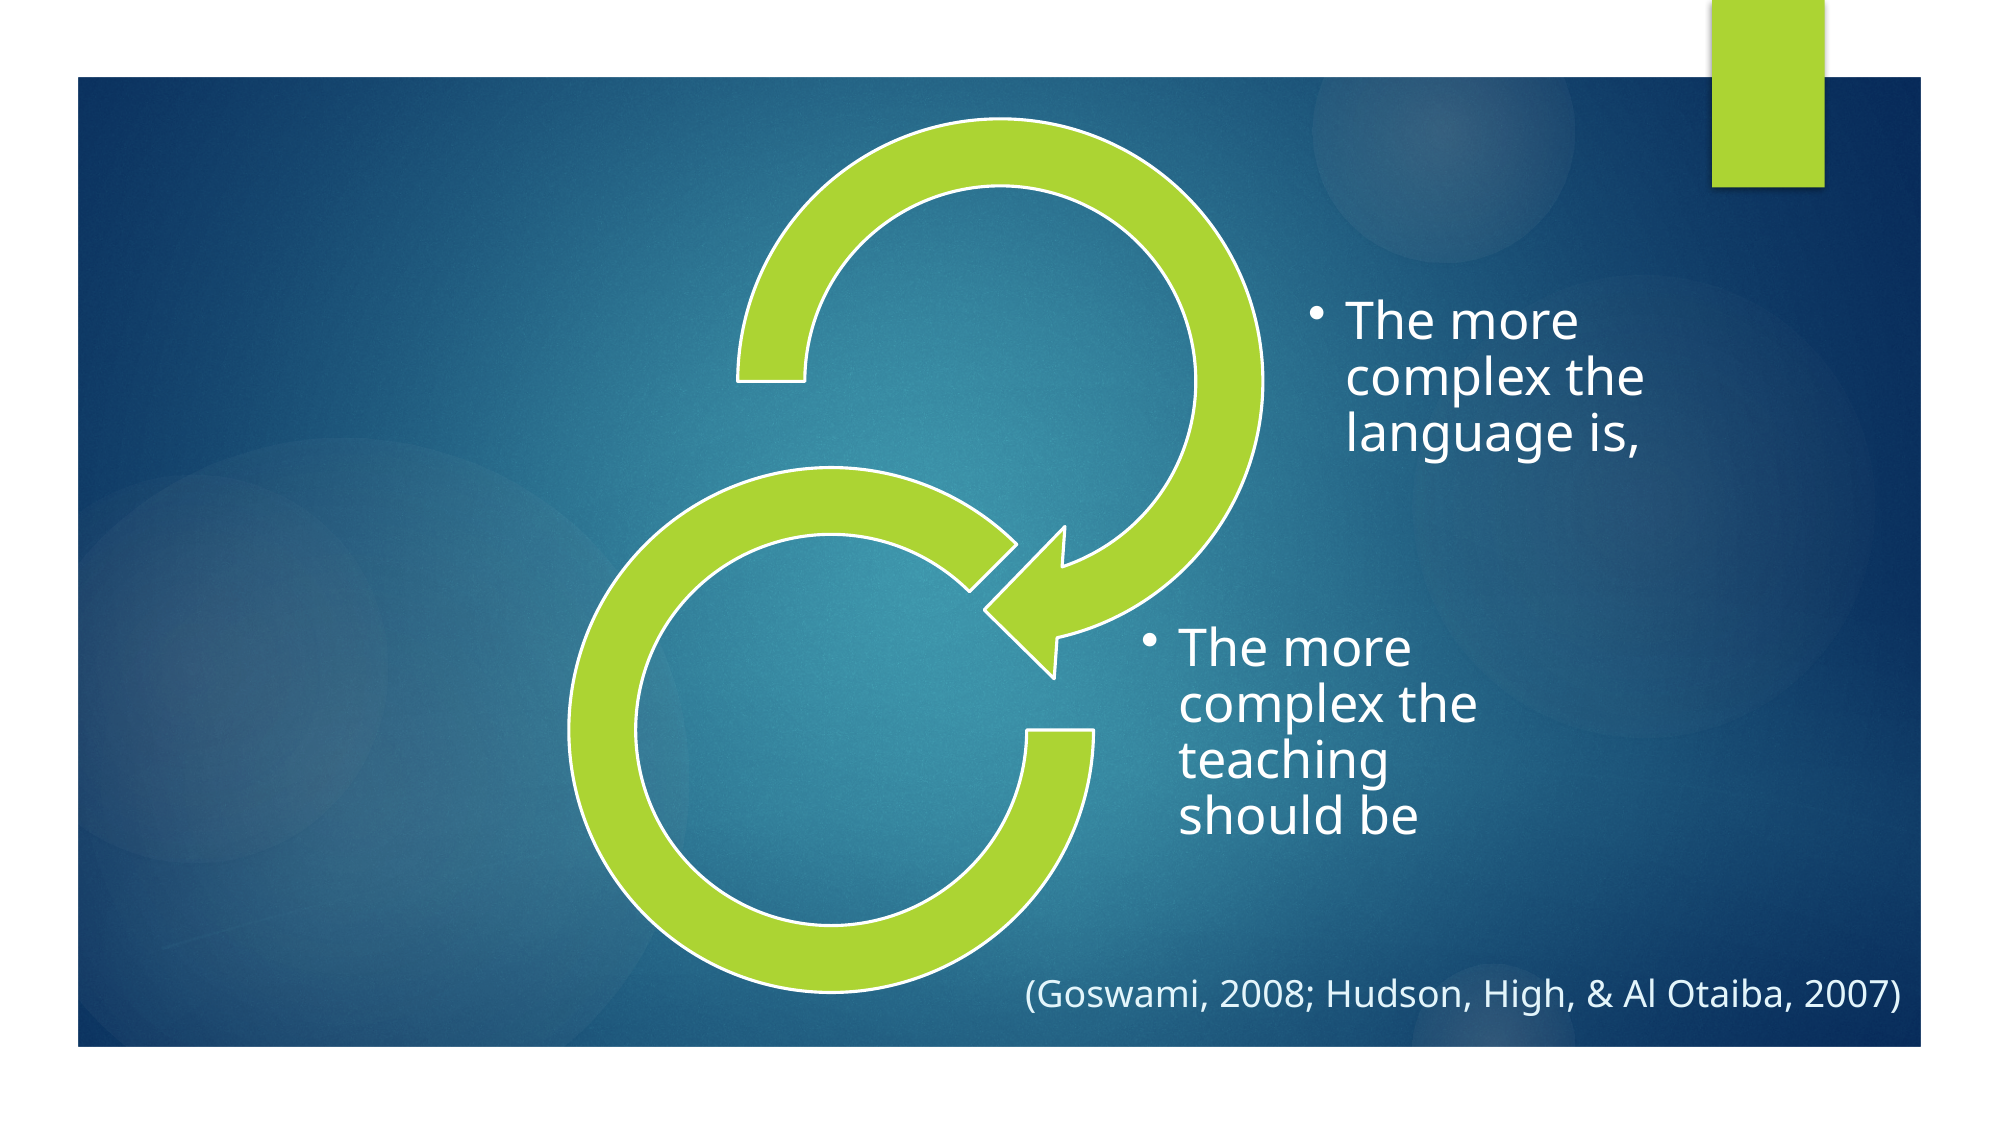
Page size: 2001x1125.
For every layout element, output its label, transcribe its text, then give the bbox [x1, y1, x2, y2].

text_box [529, 75, 1710, 993]
text_box (Goswami, 2008; Hudson, High, & Al Otaiba, 2007) [1010, 962, 1917, 1022]
